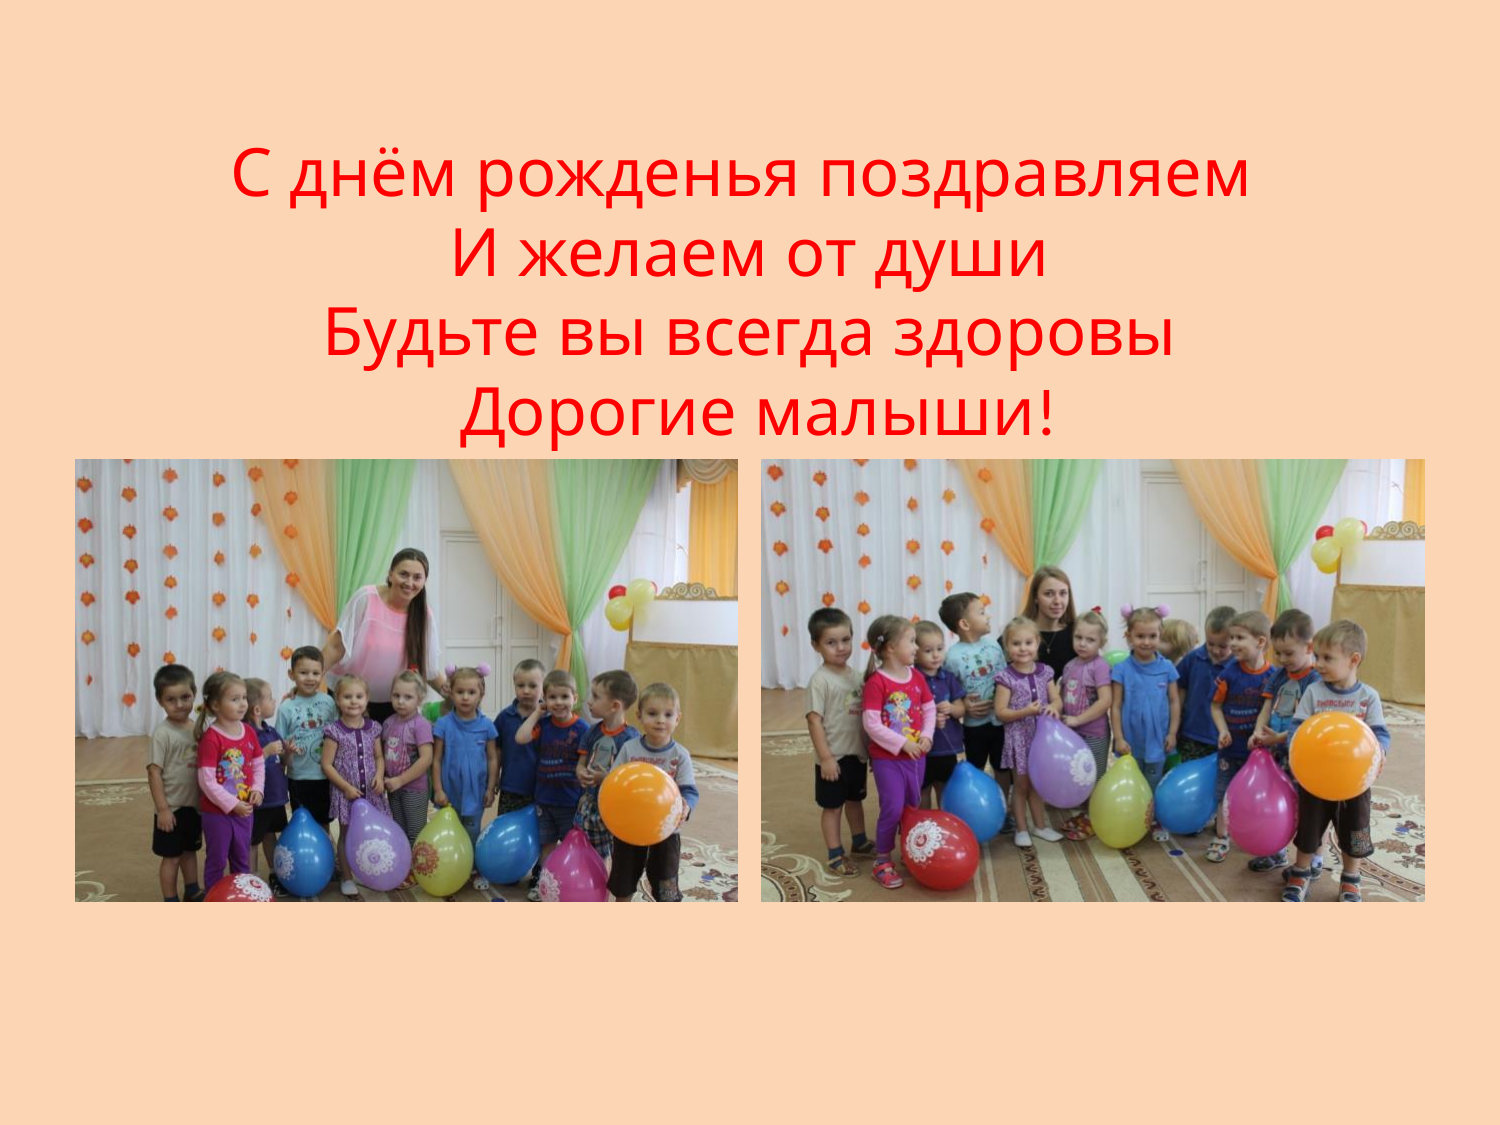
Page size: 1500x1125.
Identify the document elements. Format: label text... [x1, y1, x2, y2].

title С днём рожденья поздравляем И желаем от души Будьте вы всегда здоровы Дорогие малыши! [75, 45, 1425, 374]
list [761, 459, 1426, 903]
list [74, 459, 738, 902]
